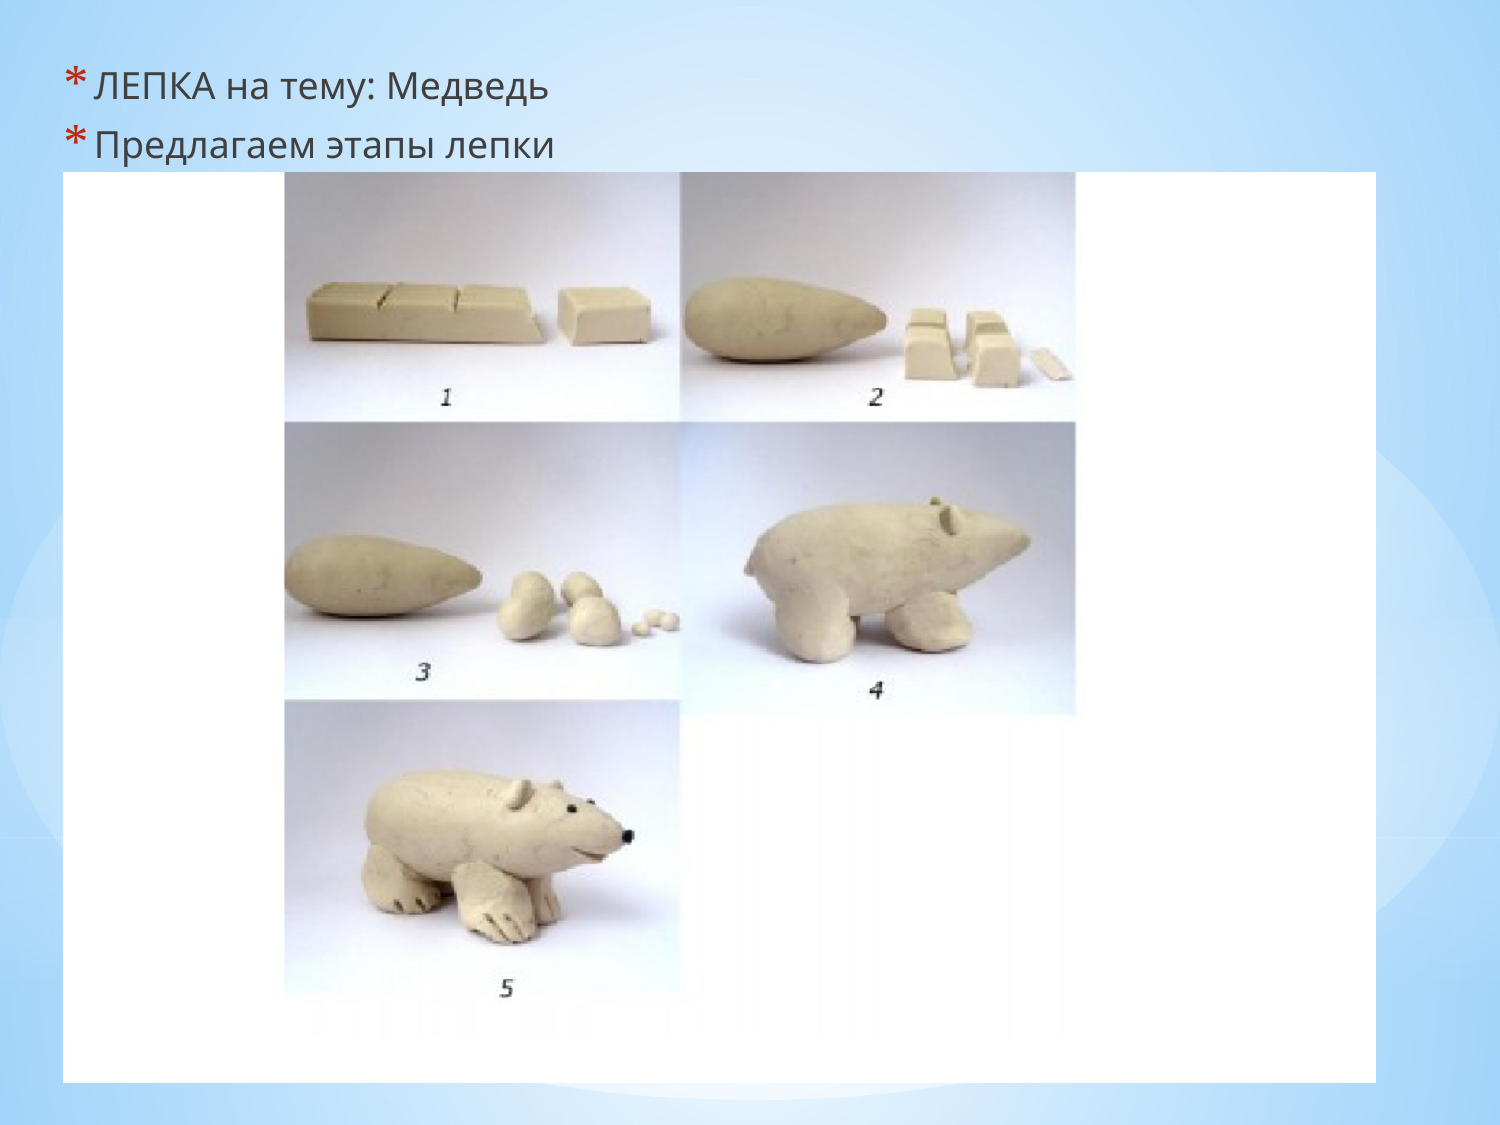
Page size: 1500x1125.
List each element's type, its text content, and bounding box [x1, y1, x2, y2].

list ЛЕПКА на тему: Медведь Предлагаем этапы лепки [41, 54, 1471, 1094]
picture [62, 172, 1376, 1083]
